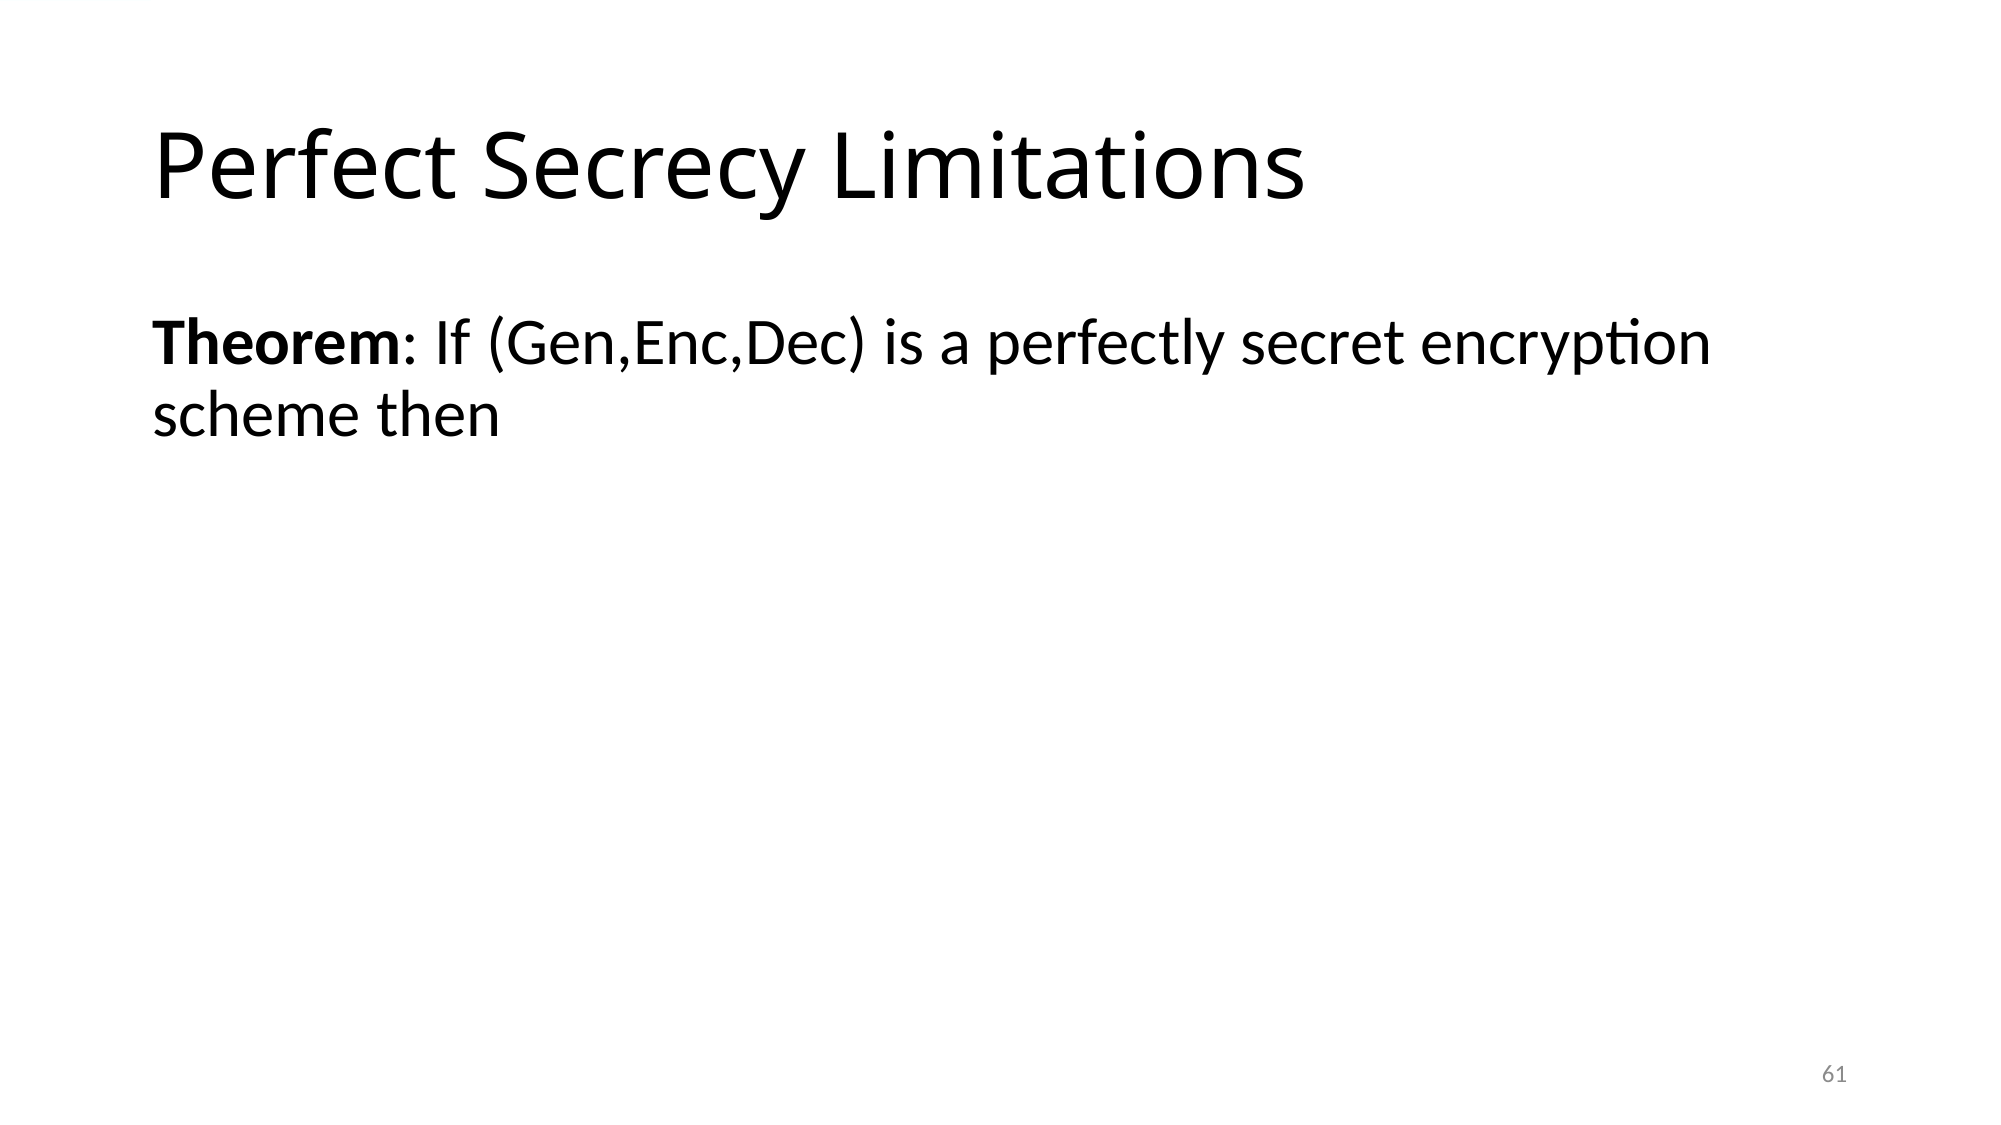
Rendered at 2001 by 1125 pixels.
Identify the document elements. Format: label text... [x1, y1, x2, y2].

title Perfect Secrecy Limitations [137, 59, 1863, 278]
slide_number 61 [1412, 1042, 1863, 1103]
